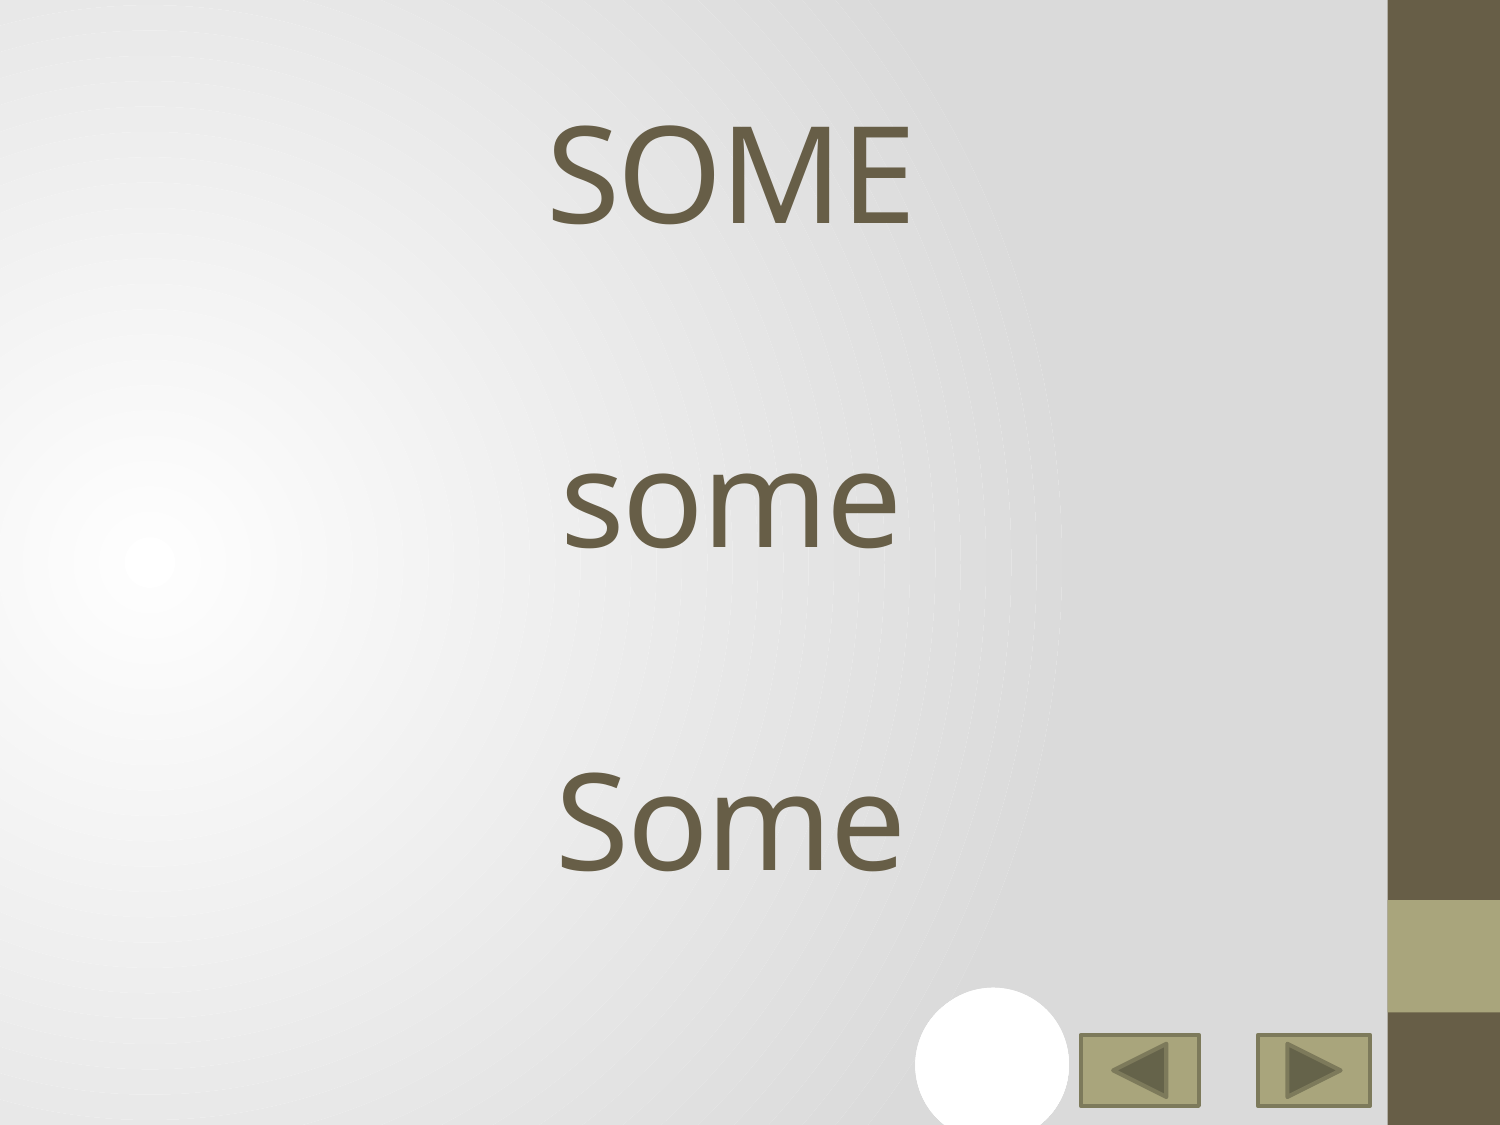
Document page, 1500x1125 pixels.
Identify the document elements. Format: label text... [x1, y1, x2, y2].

text_box [1079, 1033, 1201, 1108]
text_box [917, 987, 1069, 1125]
title SOME some Some [112, 78, 1350, 906]
text_box [1256, 1033, 1372, 1108]
